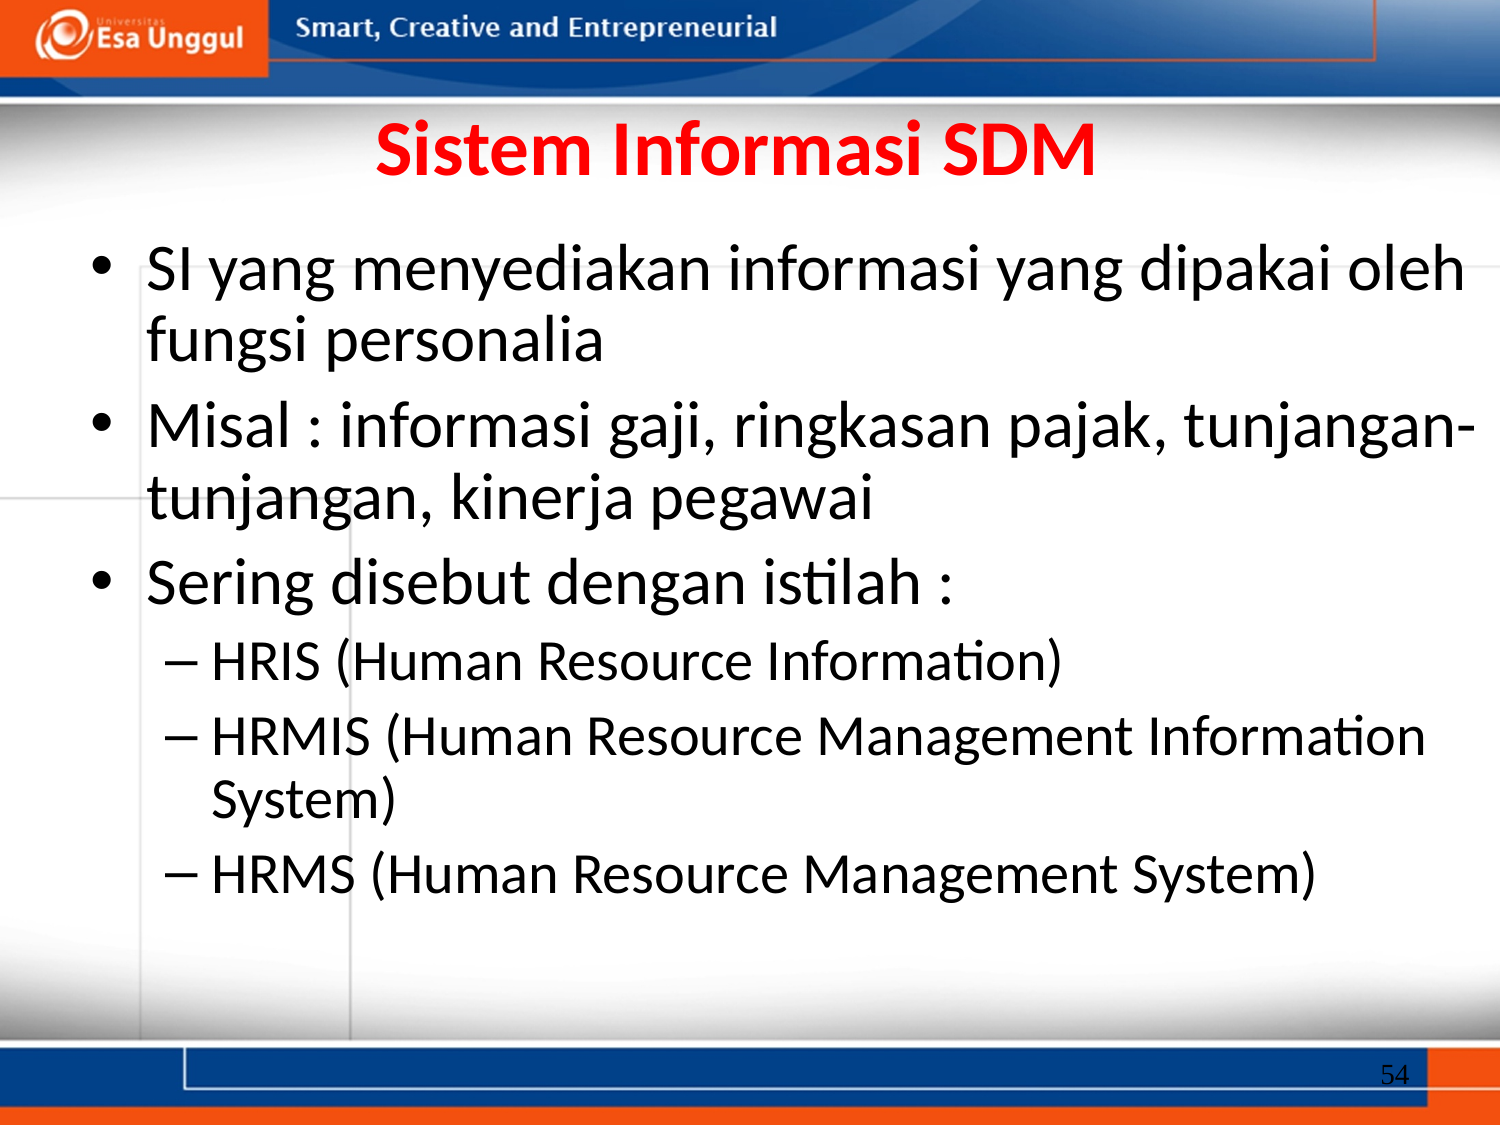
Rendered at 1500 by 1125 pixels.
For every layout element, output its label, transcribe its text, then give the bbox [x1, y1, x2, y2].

list SI yang menyediakan informasi yang dipakai oleh fungsi personalia Misal : informasi gaji, ringkasan pajak, tunjangan-tunjangan, kinerja pegawai Sering disebut dengan istilah : HRIS (Human Resource Information) HRMIS (Human Resource Management Information System) HRMS (Human Resource Management System) [75, 224, 1500, 1038]
slide_number 54 [1074, 1042, 1425, 1103]
title Sistem Informasi SDM [99, 50, 1375, 224]
picture [0, 0, 1500, 1125]
